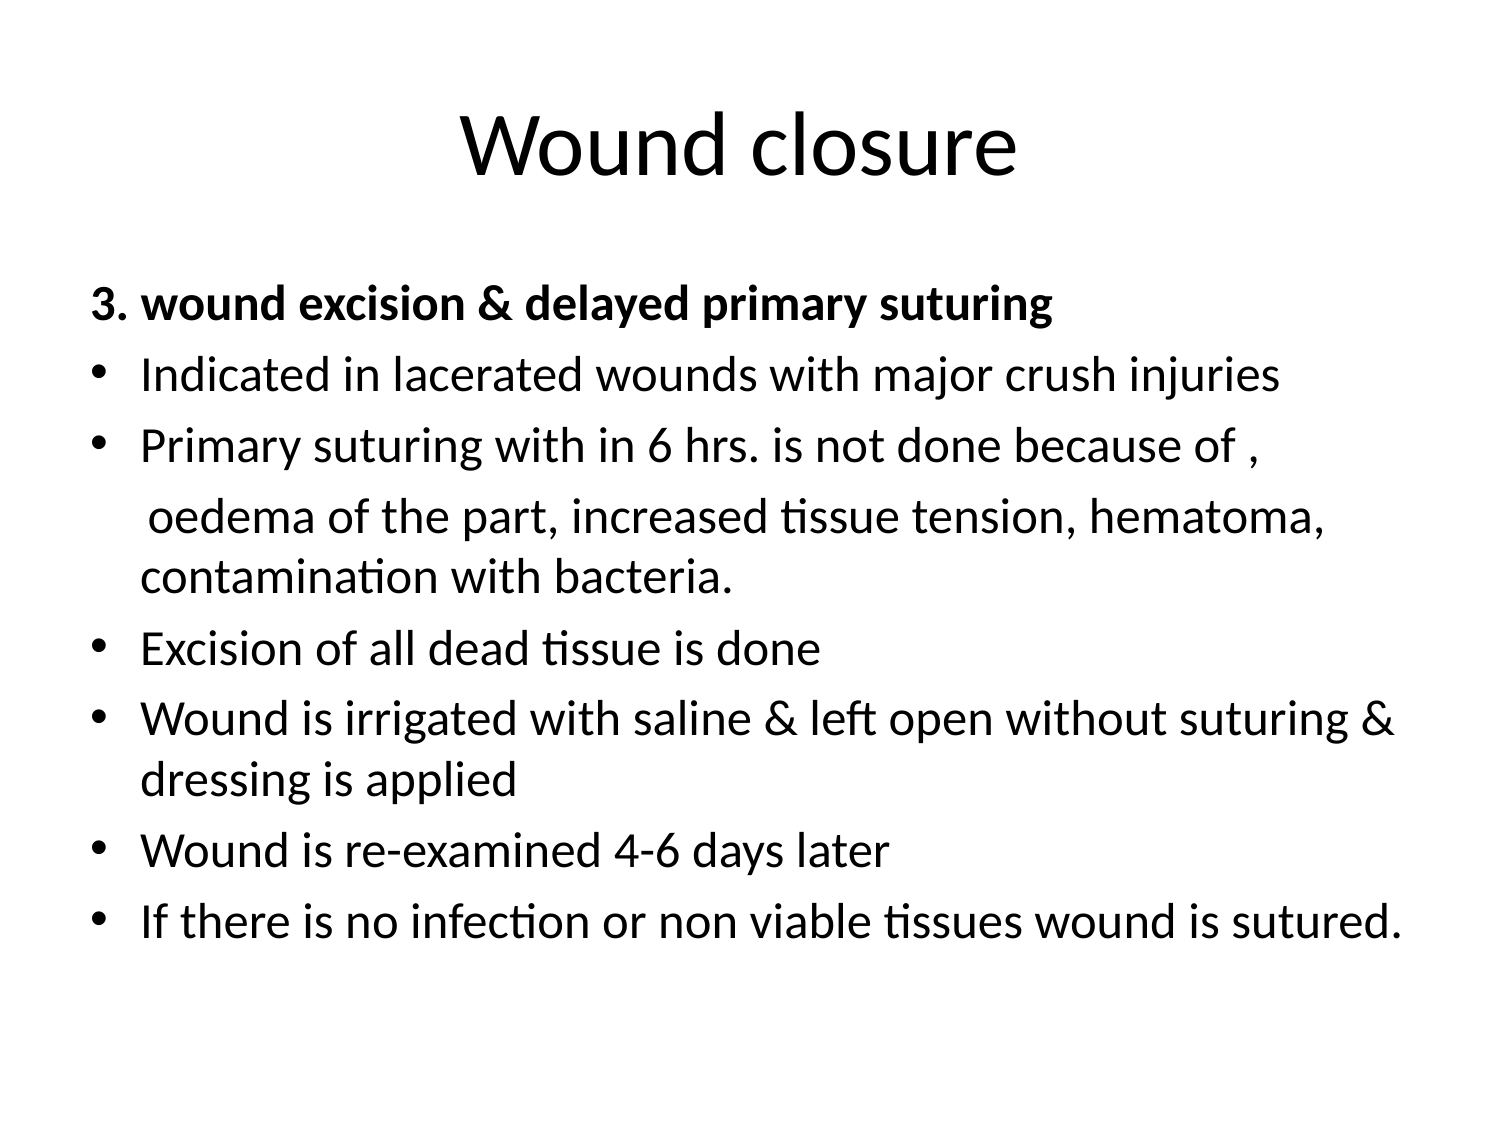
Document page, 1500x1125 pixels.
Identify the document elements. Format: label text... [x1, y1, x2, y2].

title Wound closure [75, 45, 1425, 233]
list 3. wound excision & delayed primary suturing Indicated in lacerated wounds with major crush injuries Primary suturing with in 6 hrs. is not done because of , oedema of the part, increased tissue tension, hematoma, contamination with bacteria. Excision of all dead tissue is done Wound is irrigated with saline & left open without suturing & dressing is applied Wound is re-examined 4-6 days later If there is no infection or non viable tissues wound is sutured. [75, 262, 1425, 1005]
